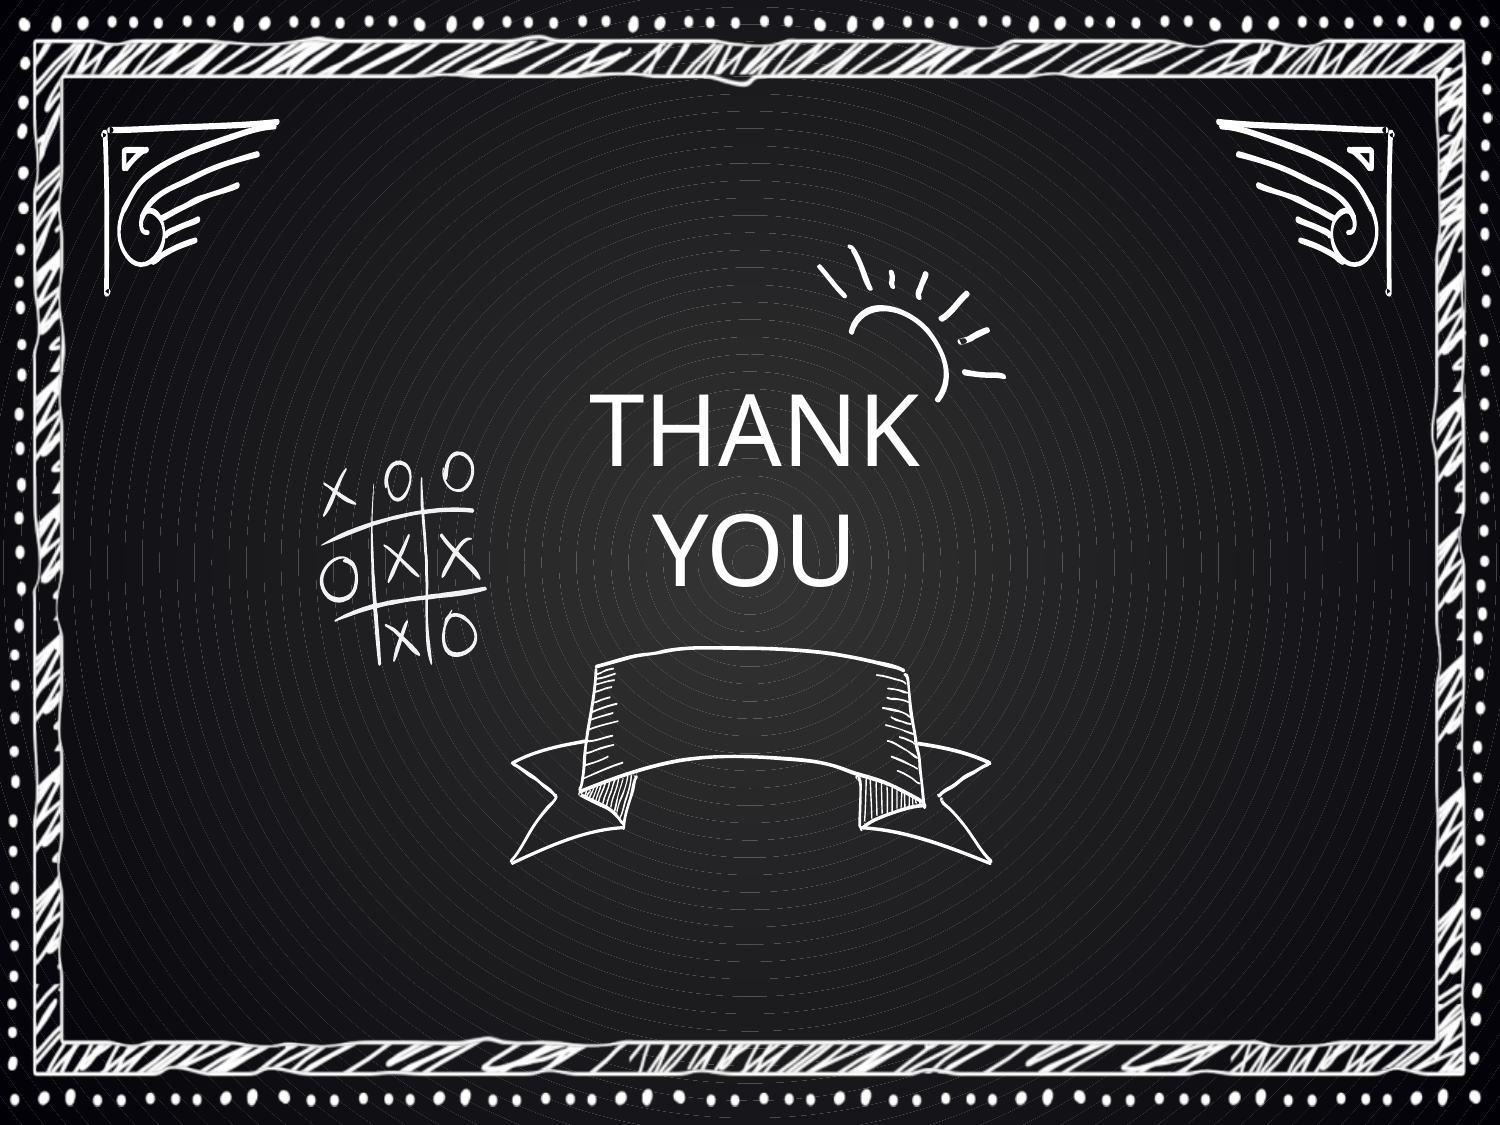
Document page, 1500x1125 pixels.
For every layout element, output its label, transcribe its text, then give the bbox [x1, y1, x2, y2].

text_box THANK YOU [353, 359, 1157, 614]
picture [7, 15, 1493, 1107]
